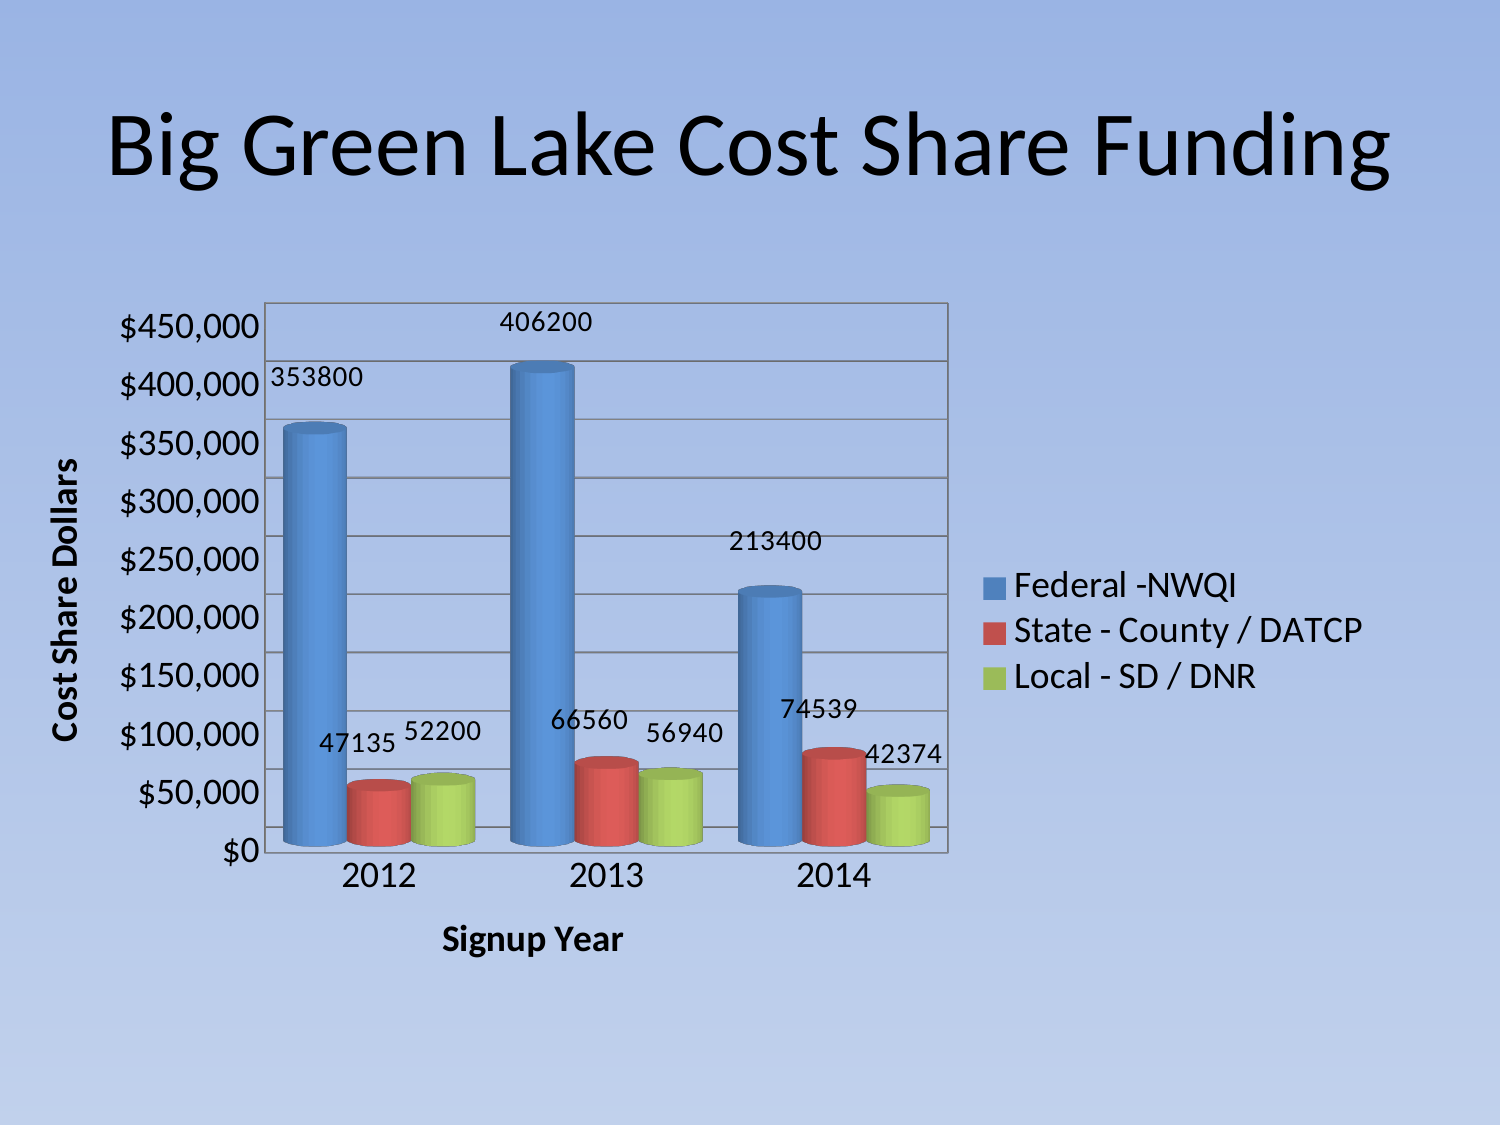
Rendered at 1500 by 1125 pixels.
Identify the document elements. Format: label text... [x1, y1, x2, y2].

title Big Green Lake Cost Share Funding [75, 45, 1425, 233]
chart [37, 262, 1388, 1006]
